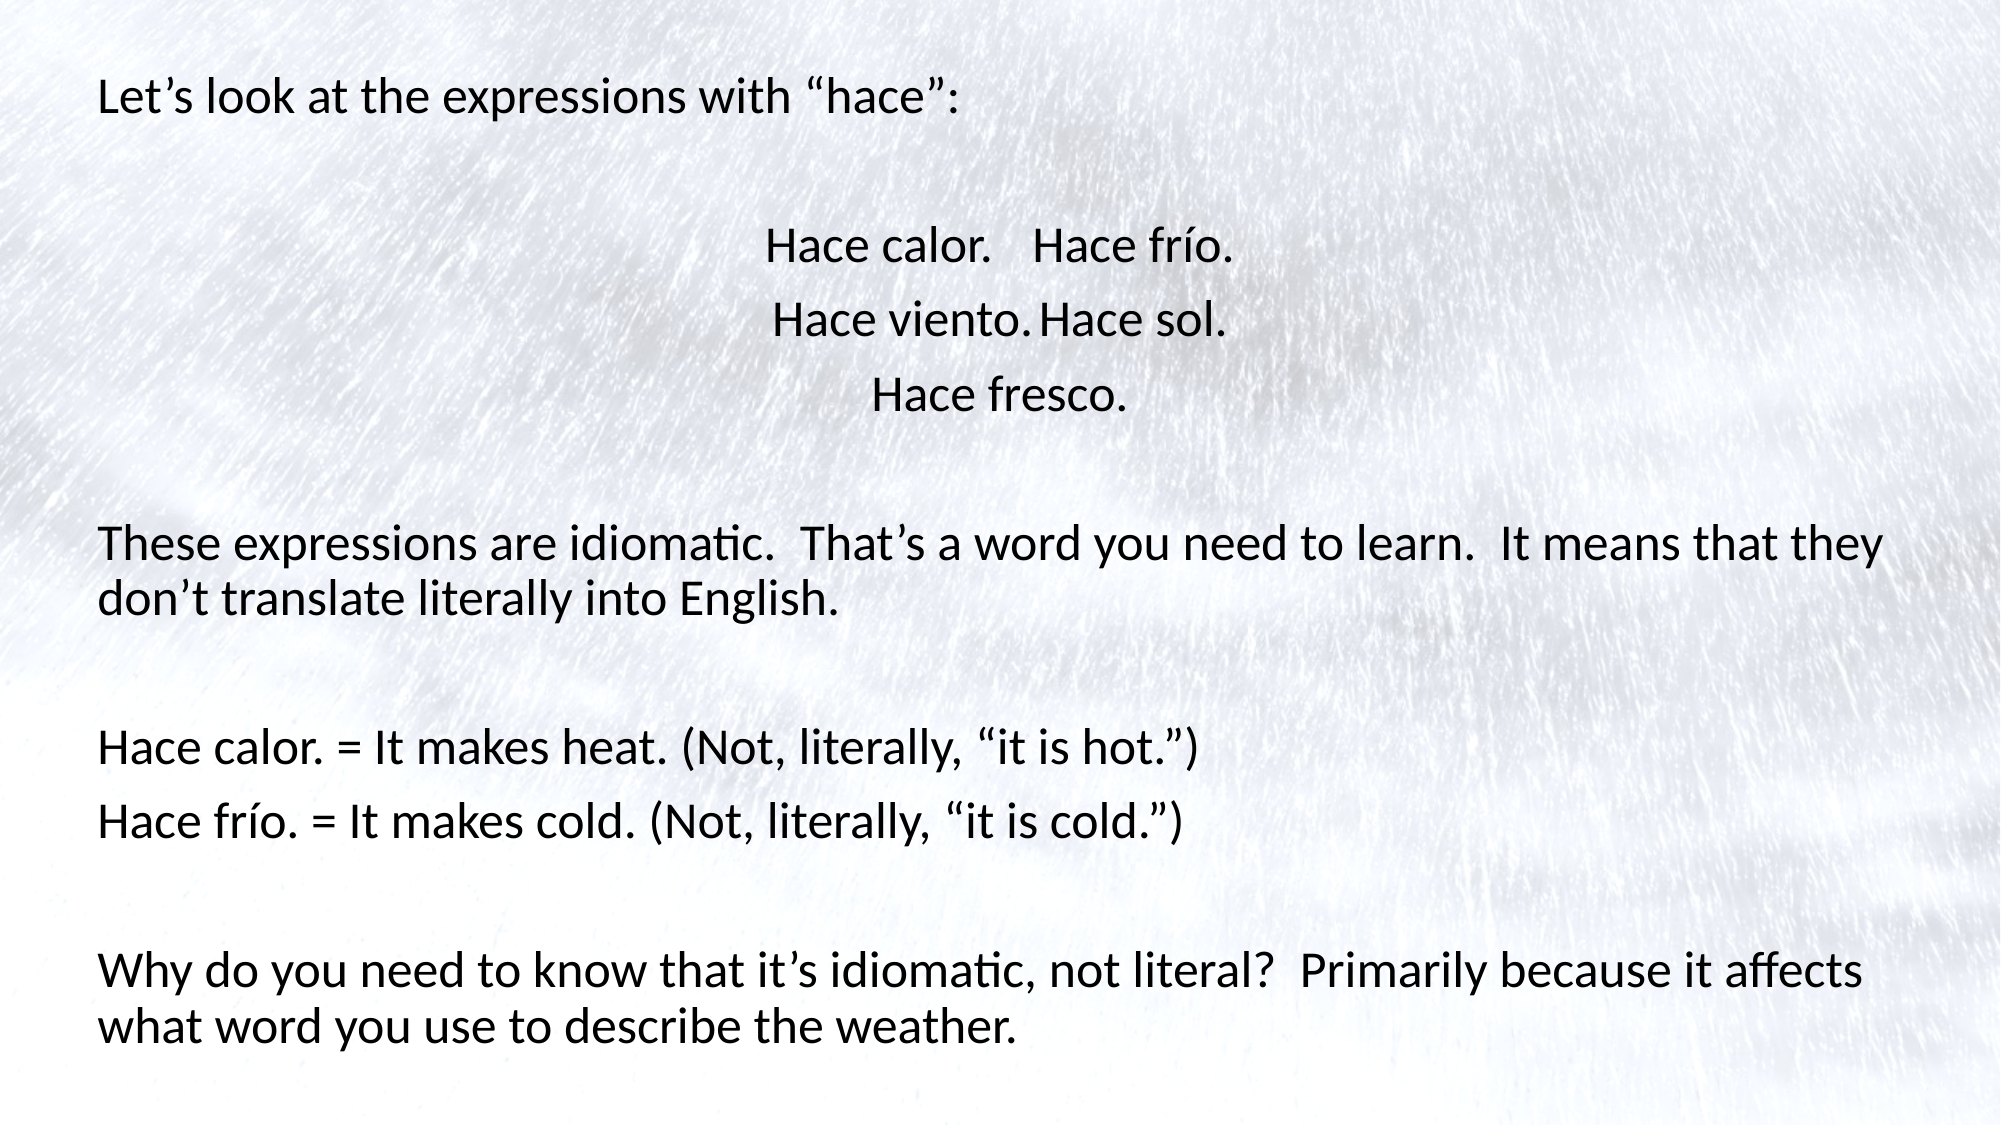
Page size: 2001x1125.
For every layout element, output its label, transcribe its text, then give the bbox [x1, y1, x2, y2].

list Let’s look at the expressions with “hace”: Hace calor. Hace frío. Hace viento. Hace sol. Hace fresco. These expressions are idiomatic. That’s a word you need to learn. It means that they don’t translate literally into English. Hace calor. = It makes heat. (Not, literally, “it is hot.”) Hace frío. = It makes cold. (Not, literally, “it is cold.”) Why do you need to know that it’s idiomatic, not literal? Primarily because it affects what word you use to describe the weather. [82, 61, 1918, 1067]
picture [0, 0, 2001, 1125]
